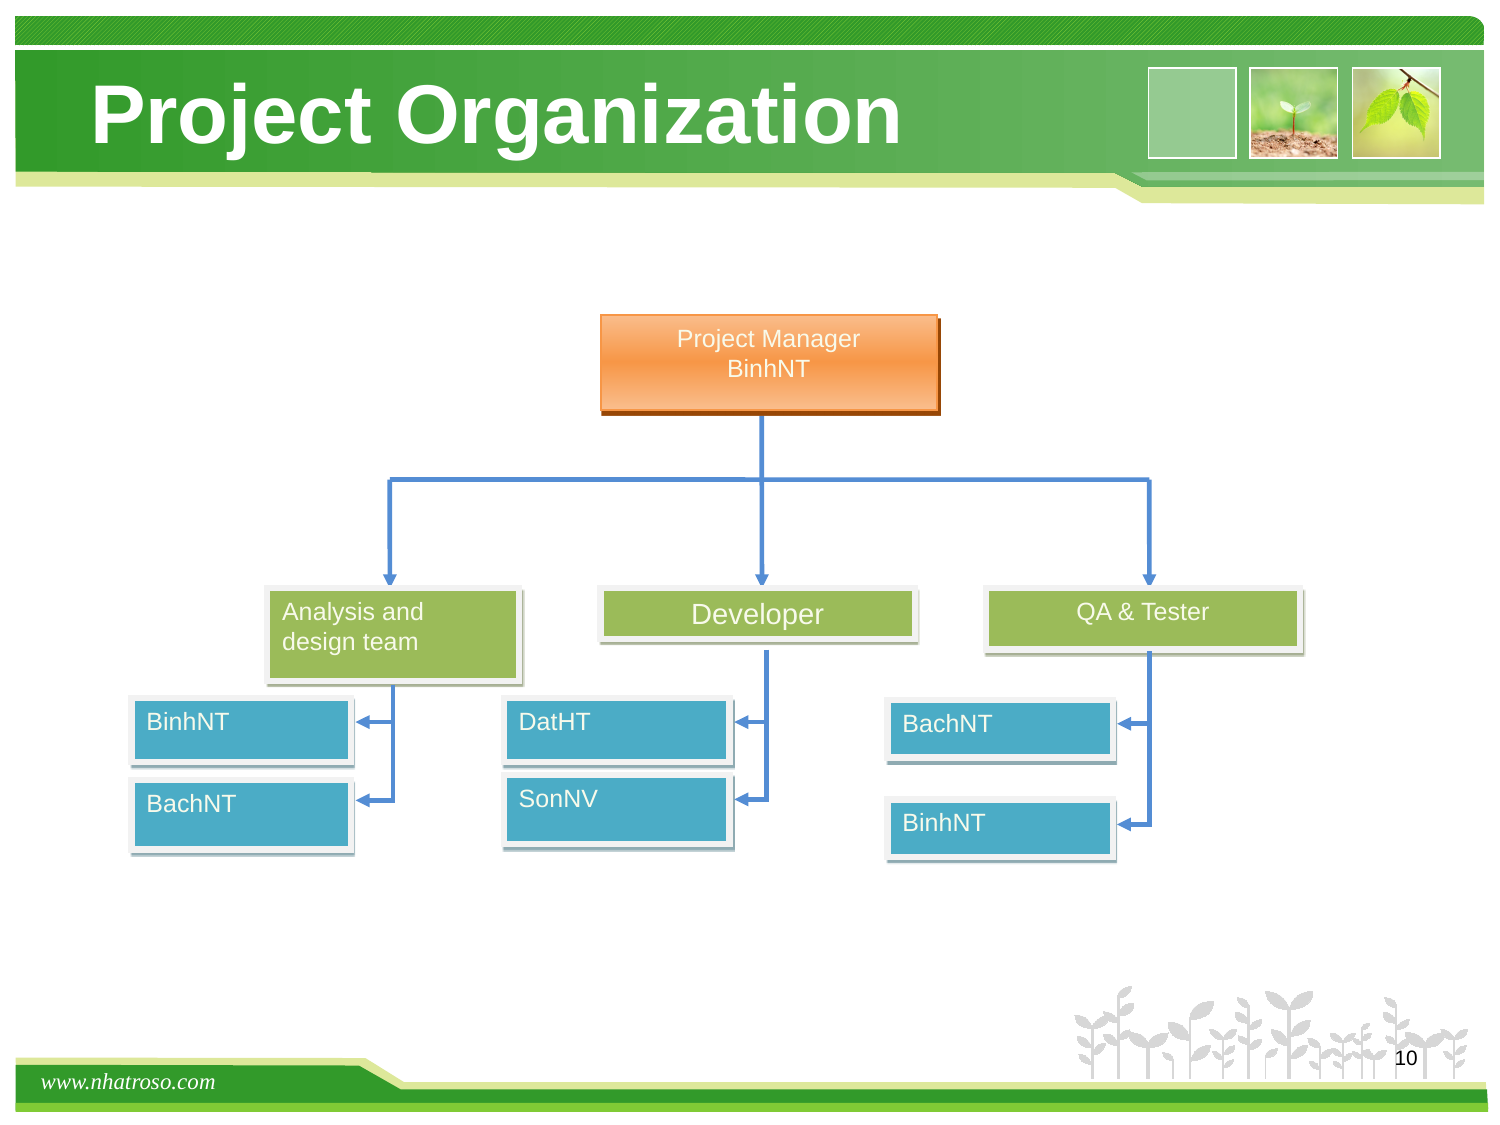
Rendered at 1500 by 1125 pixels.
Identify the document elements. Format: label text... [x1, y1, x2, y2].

slide_number 10 [1167, 1037, 1433, 1085]
picture [1353, 69, 1439, 157]
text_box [7, 236, 1500, 1000]
picture [1251, 69, 1337, 157]
title Project Organization [75, 39, 1138, 182]
